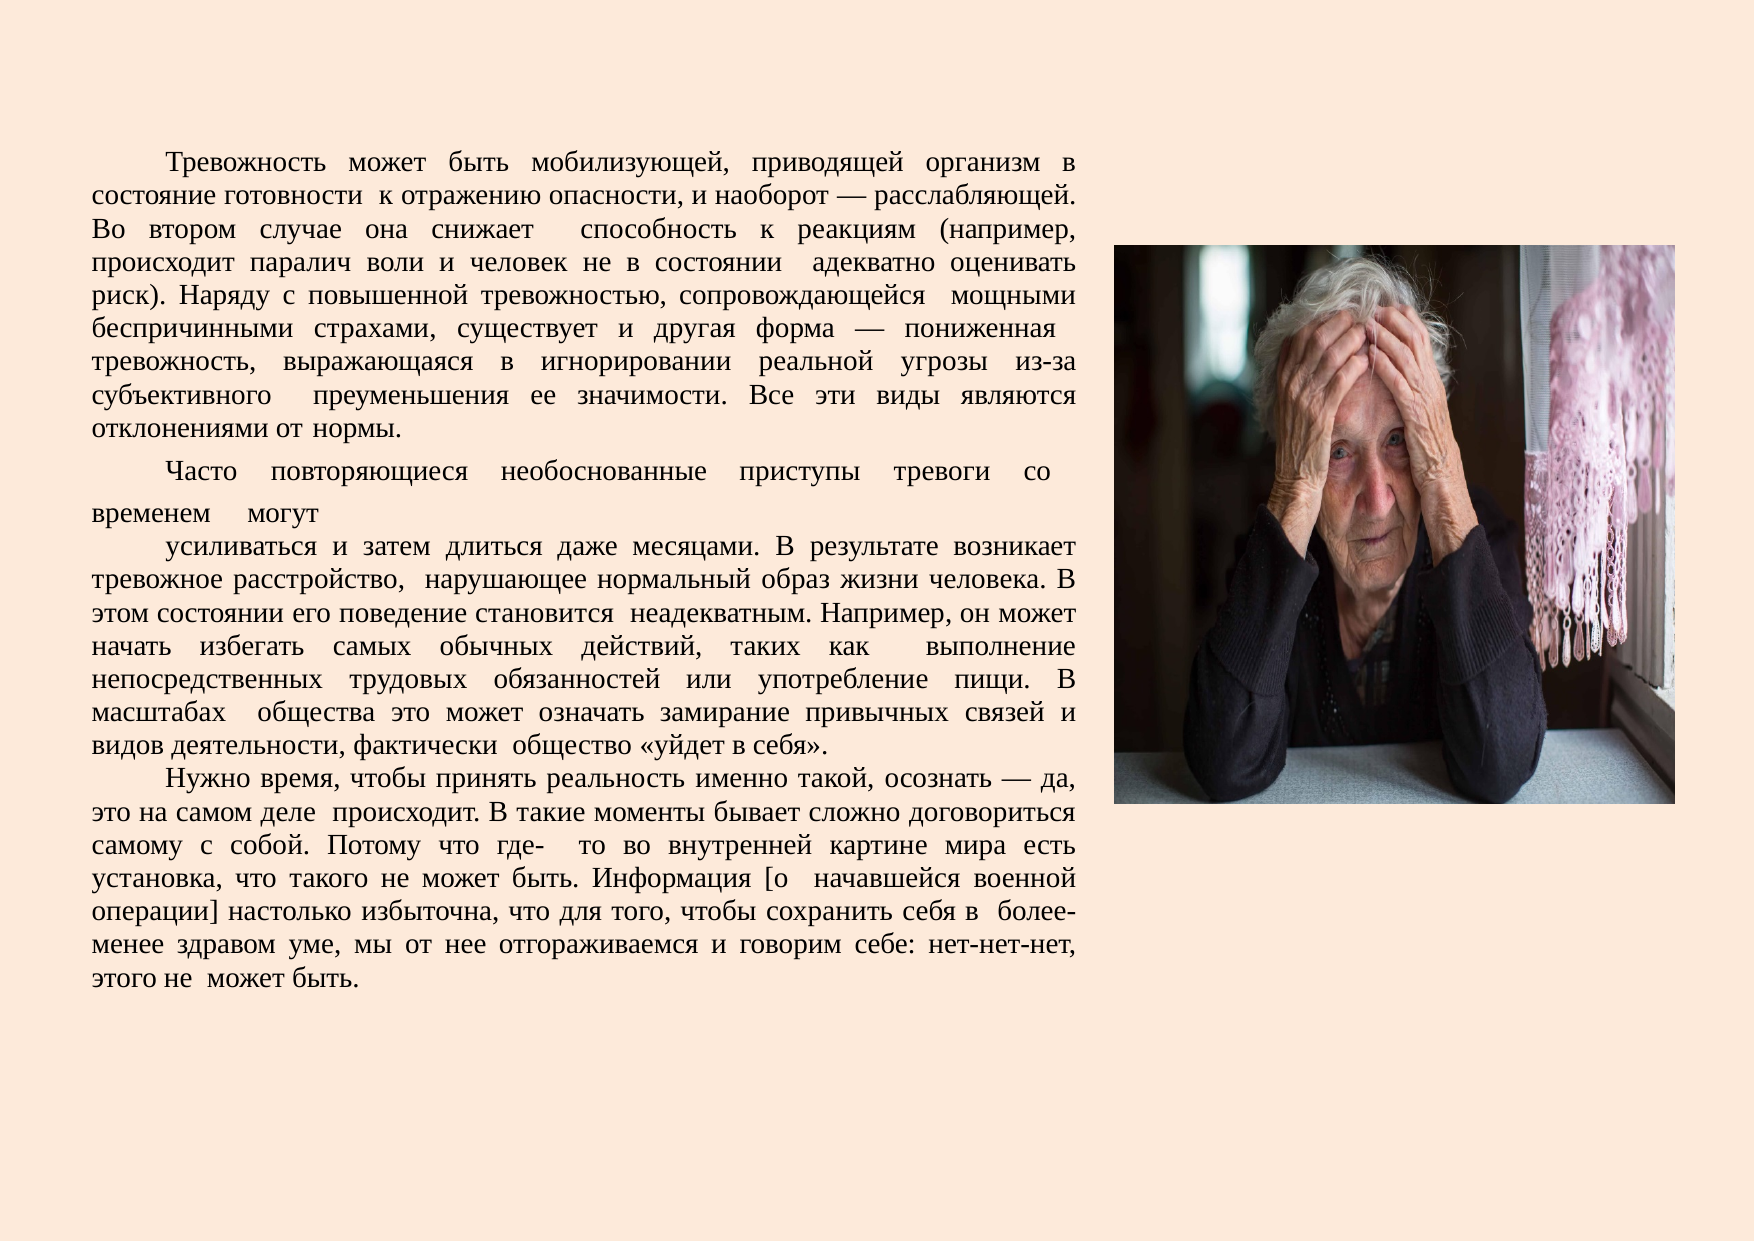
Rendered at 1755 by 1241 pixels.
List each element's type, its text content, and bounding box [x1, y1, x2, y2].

picture [1114, 245, 1676, 804]
text_box Тревожность может быть мобилизующей, приводящей организм в состояние готовности к отражению опасности, и наоборот — расслабляющей. Во втором случае она снижает способность к реакциям (например, происходит паралич воли и человек не в состоянии адекватно оценивать риск). Наряду с повышенной тревожностью, сопровождающейся мощными беспричинными страхами, существует и другая форма — пониженная тревожность, выражающаяся в игнорировании реальной угрозы из-за субъективного преуменьшения ее значимости. Все эти виды являются отклонениями от нормы. Часто повторяющиеся необоснованные приступы тревоги со временем могут усиливаться и затем длиться даже месяцами. В результате возникает тревожное расстройство, нарушающее нормальный образ жизни человека. В этом состоянии его поведение становится неадекватным. Например, он может начать избегать самых обычных действий, таких как выполнение непосредственных трудовых обязанностей или употребление пищи. В масштабах общества это может означать замирание привычных связей и видов деятельности, фактически общество «уйдет в себя». Нужно время, чтобы принять реальность именно такой, осознать — да, это на самом деле происходит. В такие моменты бывает сложно договориться самому с собой. Потому что где- то во внутренней картине мира есть установка, что такого не может быть. Информация [о начавшейся военной операции] настолько избыточна, что для того, чтобы сохранить себя в более-менее здравом уме, мы от нее отгораживаемся и говорим себе: нет-нет-нет, этого не может быть. [89, 145, 1077, 994]
